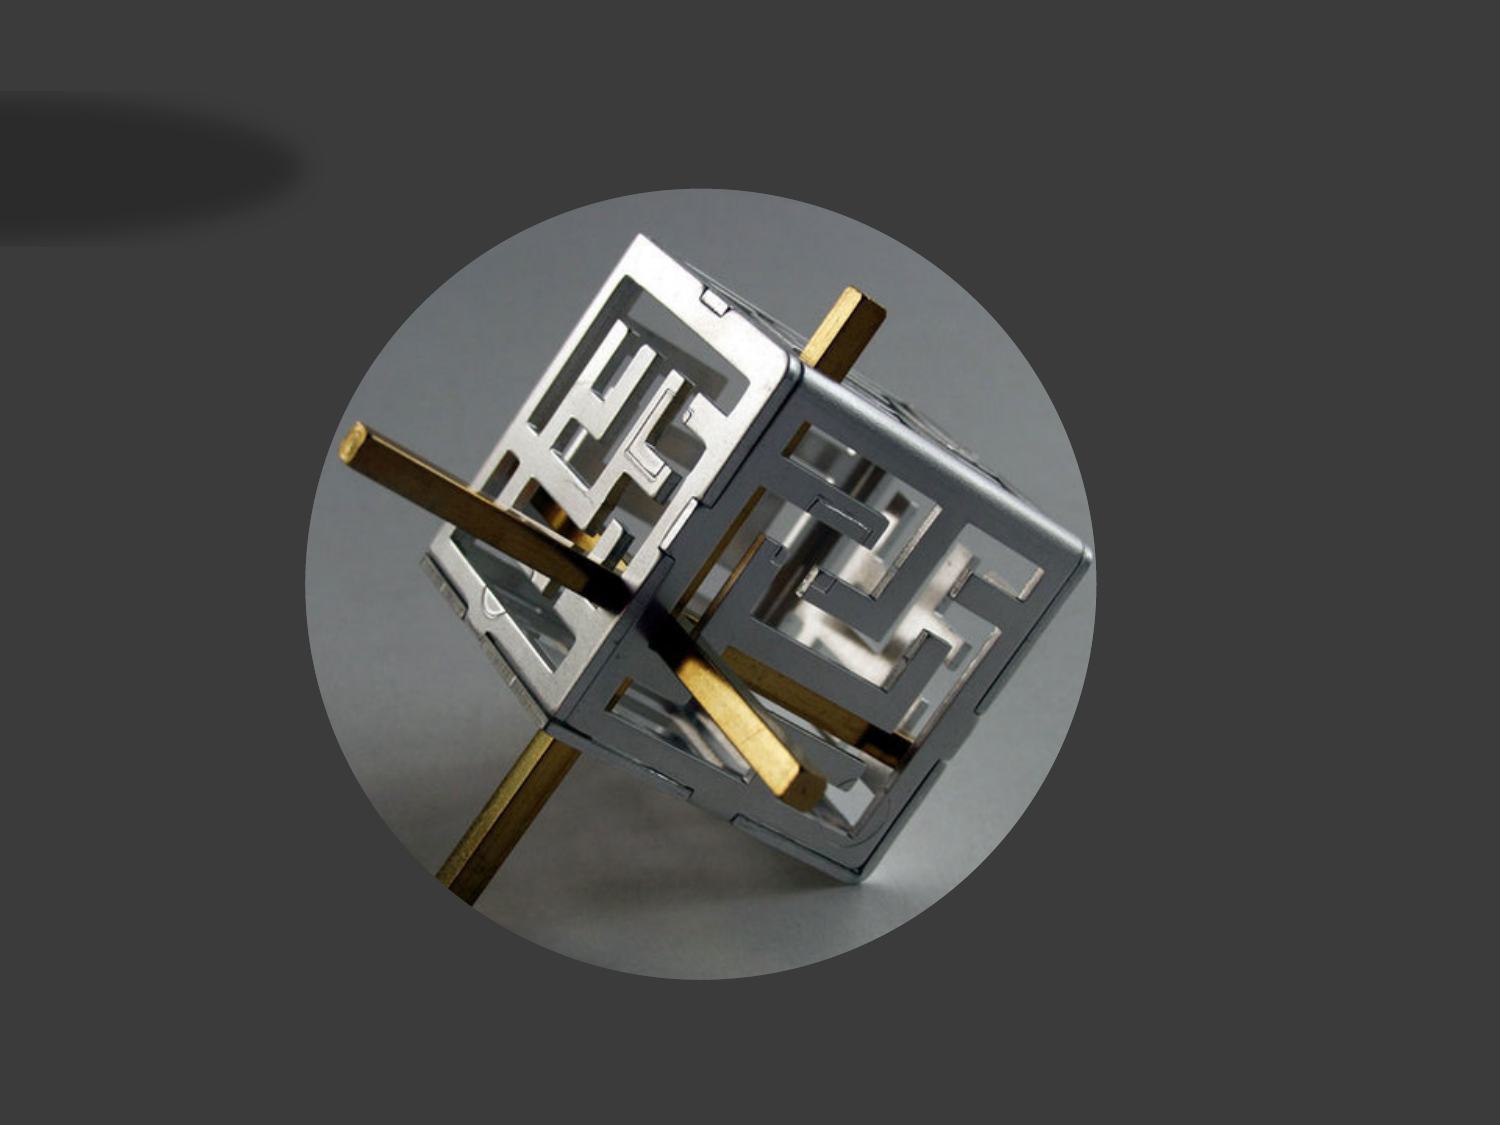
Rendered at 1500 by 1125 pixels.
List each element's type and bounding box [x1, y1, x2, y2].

picture [300, 184, 1101, 985]
